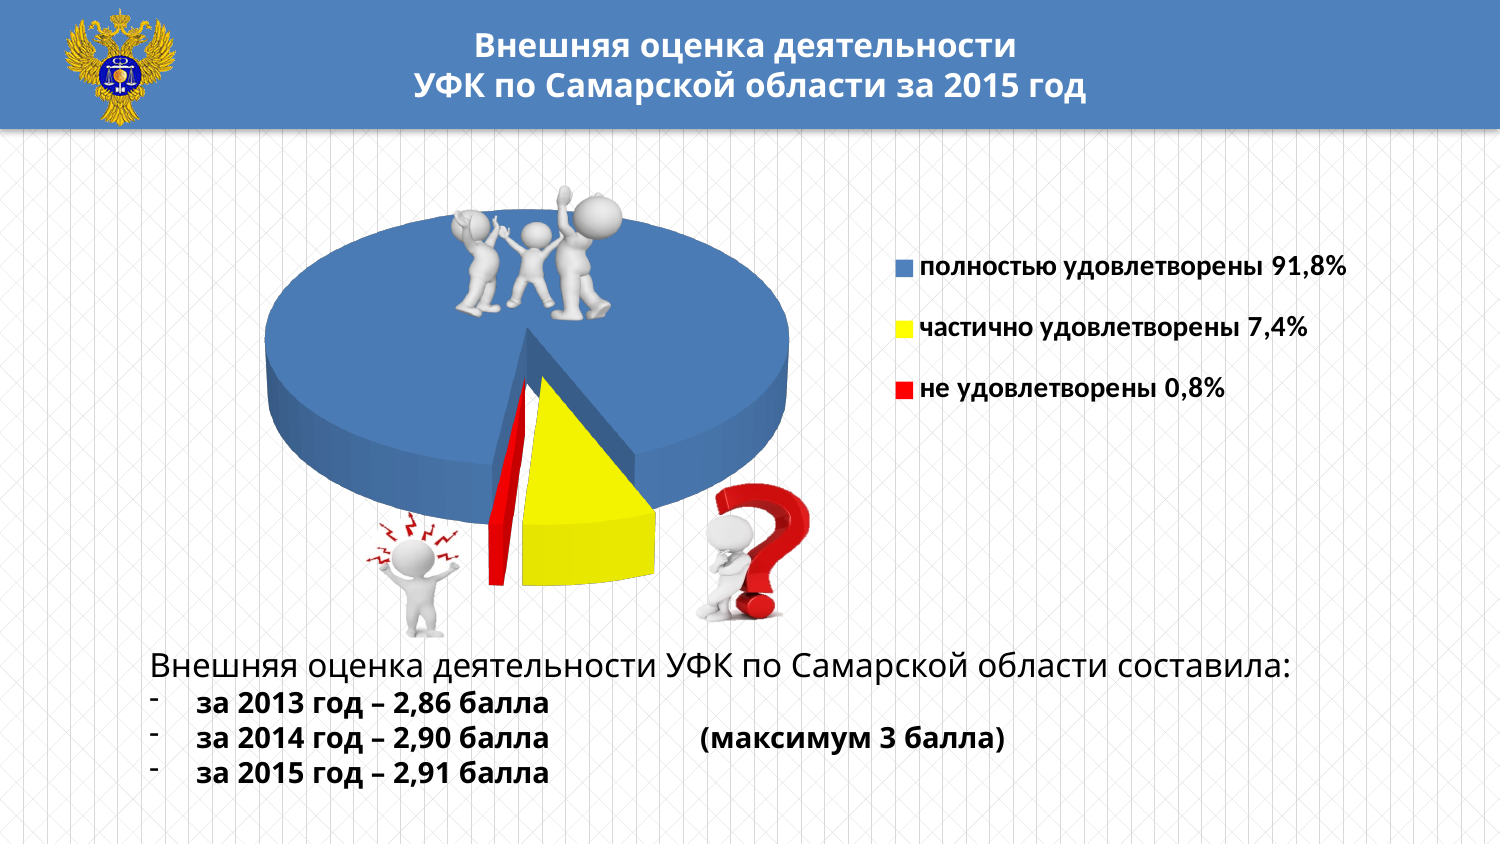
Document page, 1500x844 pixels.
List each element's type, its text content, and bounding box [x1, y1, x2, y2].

chart [76, 136, 1412, 671]
text_box Внешняя оценка деятельности УФК по Самарской области составила: за 2013 год – 2,86 балла за 2014 год – 2,90 балла (максимум 3 балла) за 2015 год – 2,91 балла [134, 677, 1308, 797]
picture [442, 173, 628, 337]
picture [665, 473, 835, 635]
picture [52, 8, 187, 135]
picture [348, 504, 480, 653]
text_box Внешняя оценка деятельности УФК по Самарской области за 2015 год [0, 0, 1500, 130]
